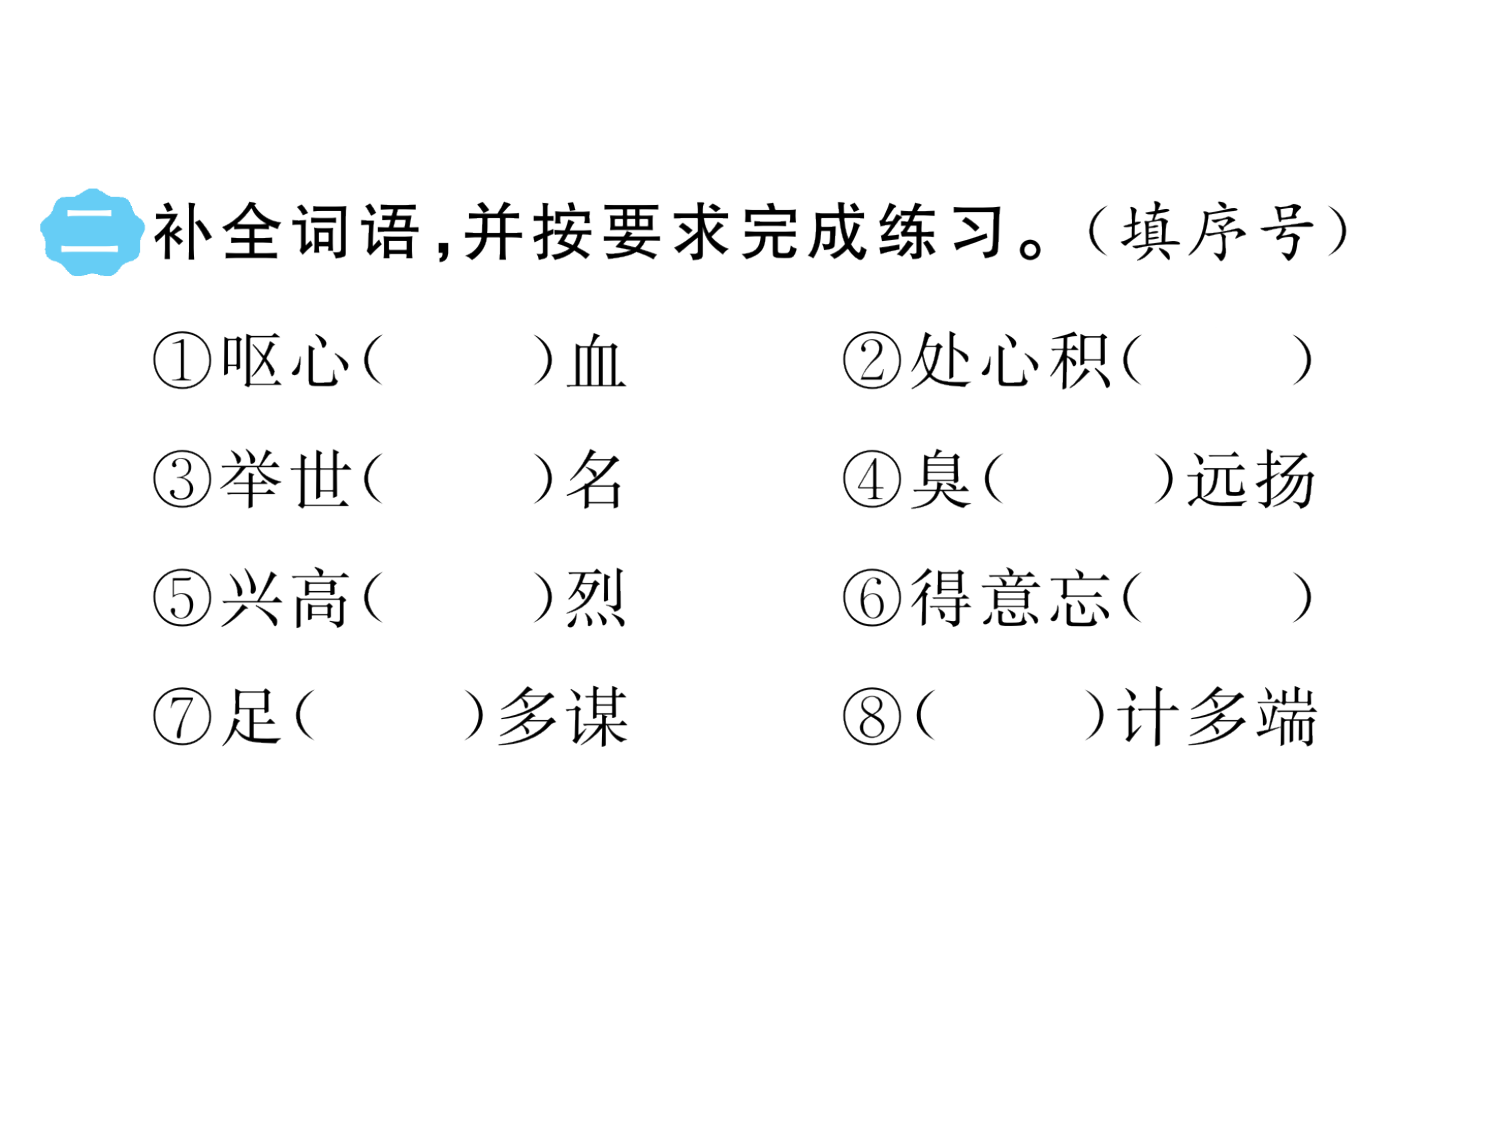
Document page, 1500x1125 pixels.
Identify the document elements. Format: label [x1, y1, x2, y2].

picture [35, 177, 1453, 781]
